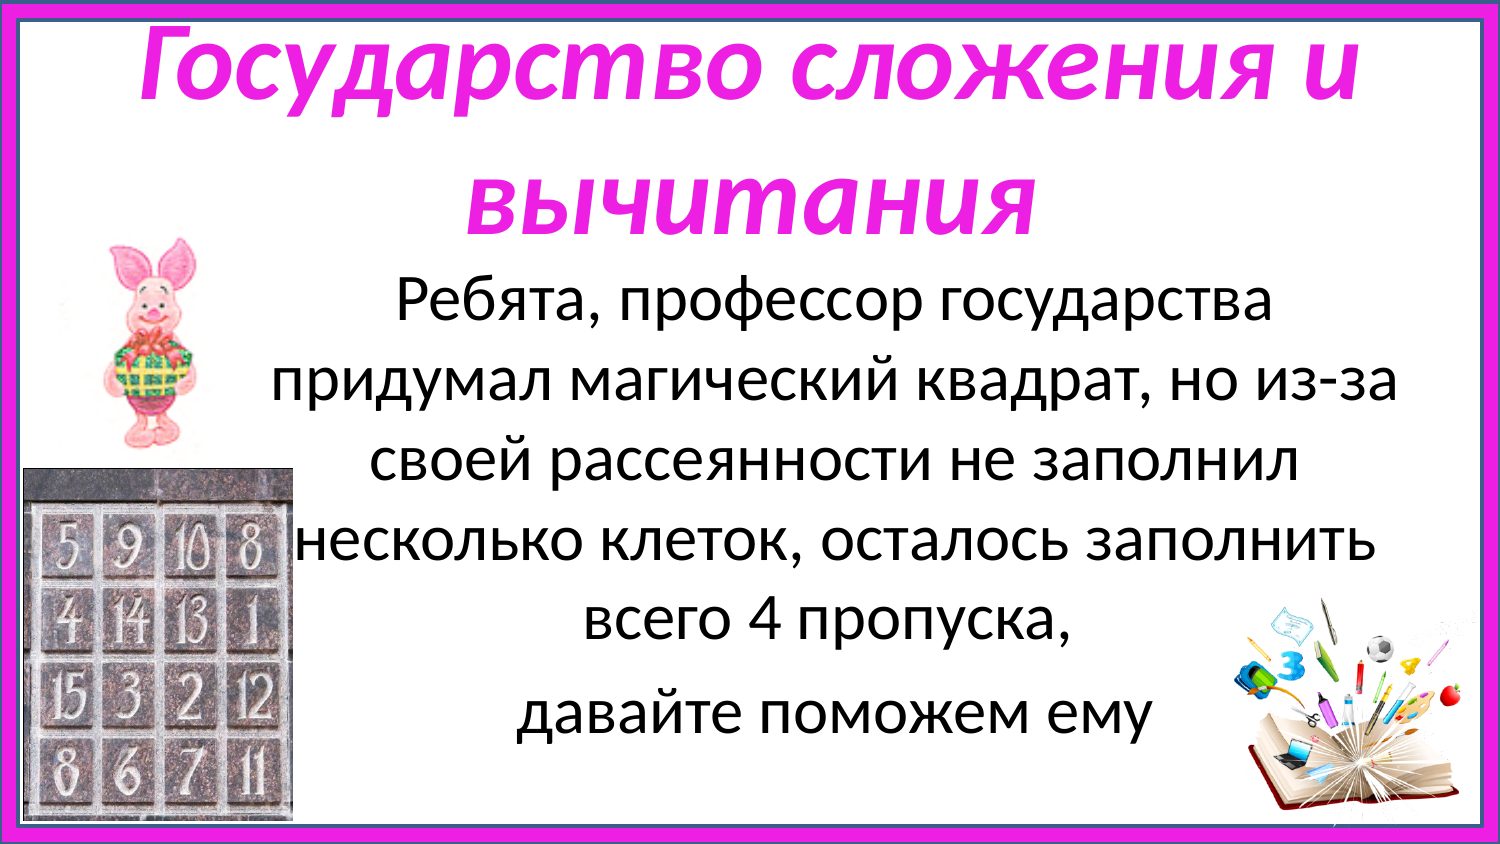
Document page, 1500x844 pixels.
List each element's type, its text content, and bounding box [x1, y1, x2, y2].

picture [1233, 598, 1477, 830]
list Ребята, профессор государства придумал магический квадрат, но из-за своей рассеянности не заполнил несколько клеток, осталось заполнить всего 4 пропуска, давайте поможем ему [251, 246, 1425, 786]
title Государство сложения и вычитания [75, 33, 1425, 211]
picture [23, 468, 294, 821]
picture [58, 222, 247, 465]
